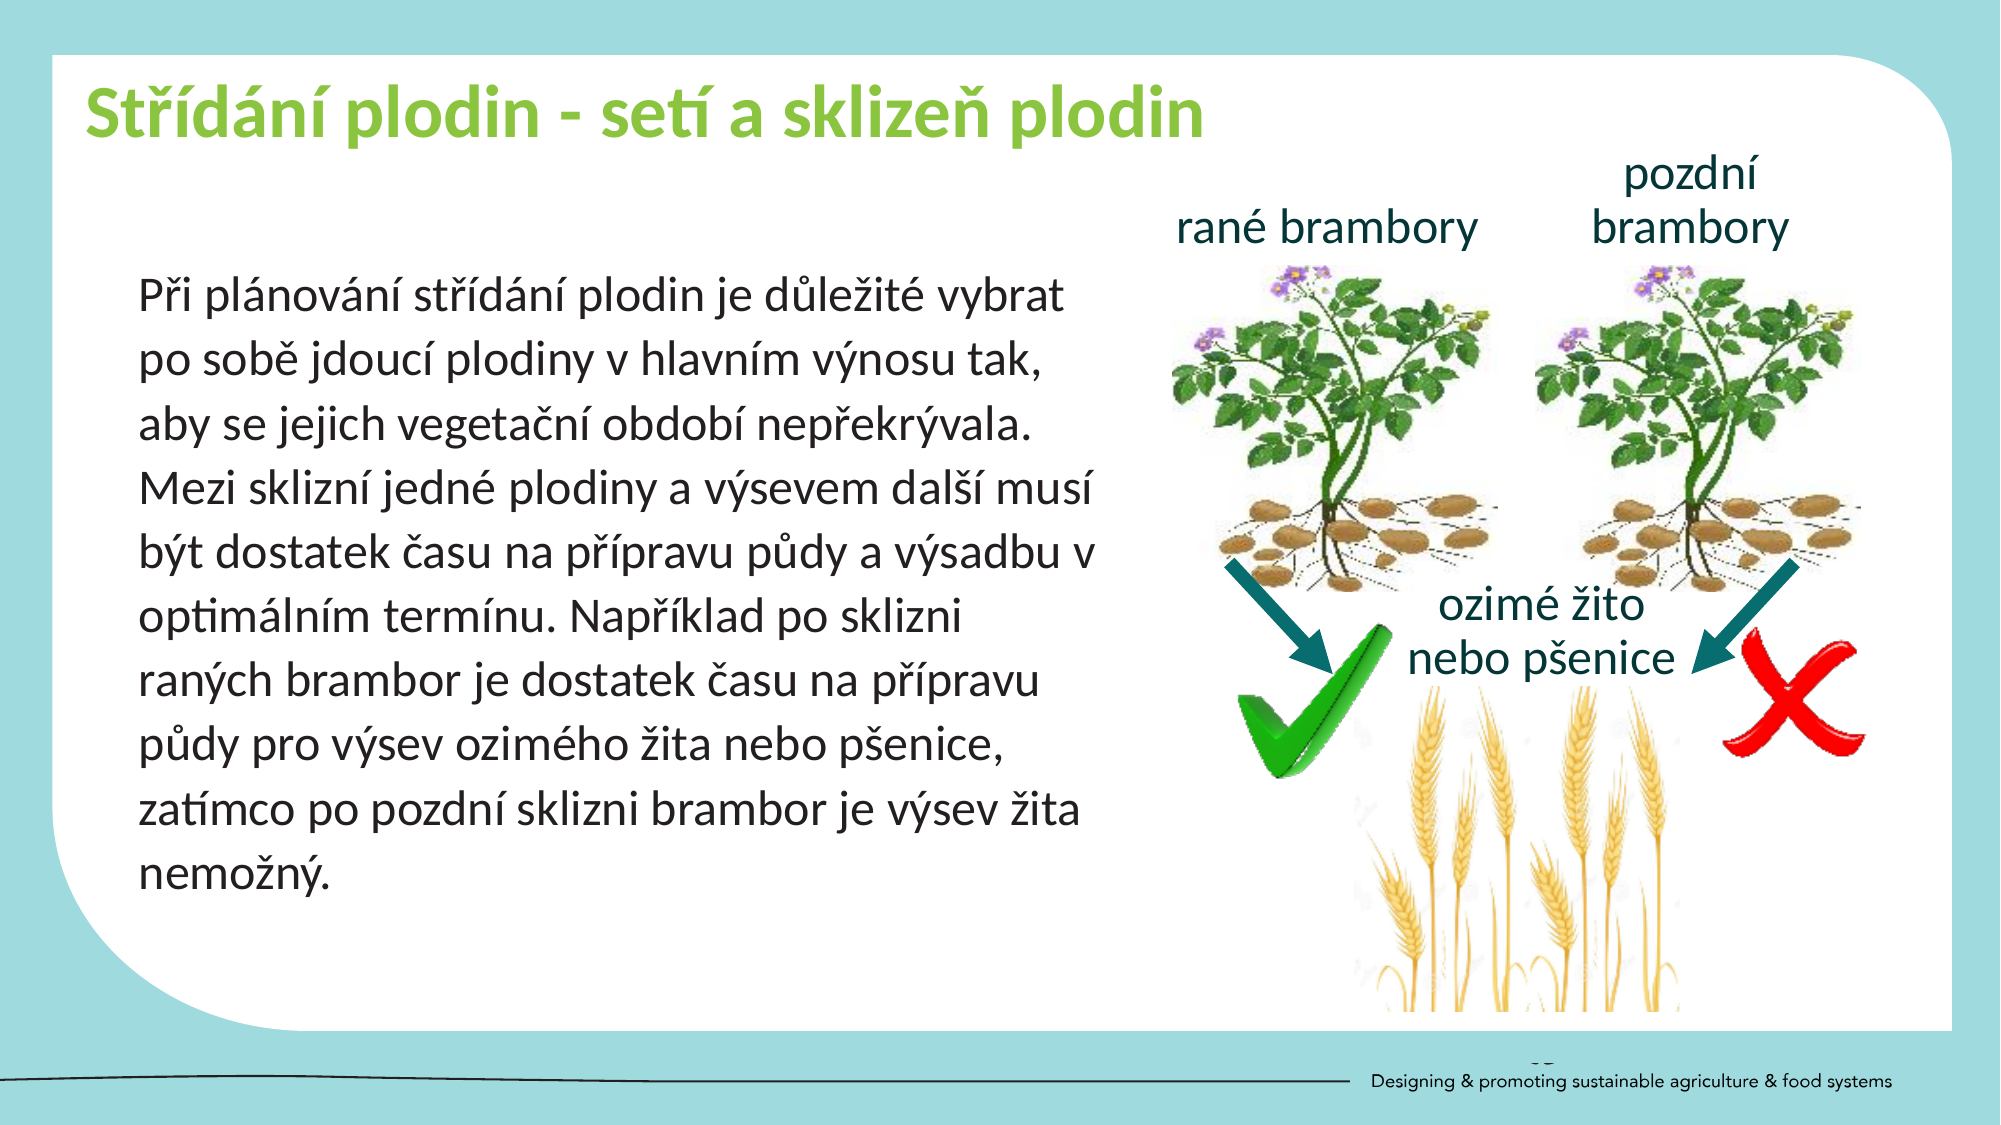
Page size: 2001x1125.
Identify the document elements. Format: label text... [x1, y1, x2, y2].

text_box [1018, 197, 2000, 1021]
text_box Při plánování střídání plodin je důležité vybrat po sobě jdoucí plodiny v hlavním výnosu tak, aby se jejich vegetační období nepřekrývala. Mezi sklizní jedné plodiny a výsevem další musí být dostatek času na přípravu půdy a výsadbu v optimálním termínu. Například po sklizni raných brambor je dostatek času na přípravu půdy pro výsev ozimého žita nebo pšenice, zatímco po pozdní sklizni brambor je výsev žita nemožný. [124, 249, 1018, 907]
text_box Střídání plodin - setí a sklizeň plodin [70, 65, 1809, 198]
picture [1332, 1063, 1914, 1105]
